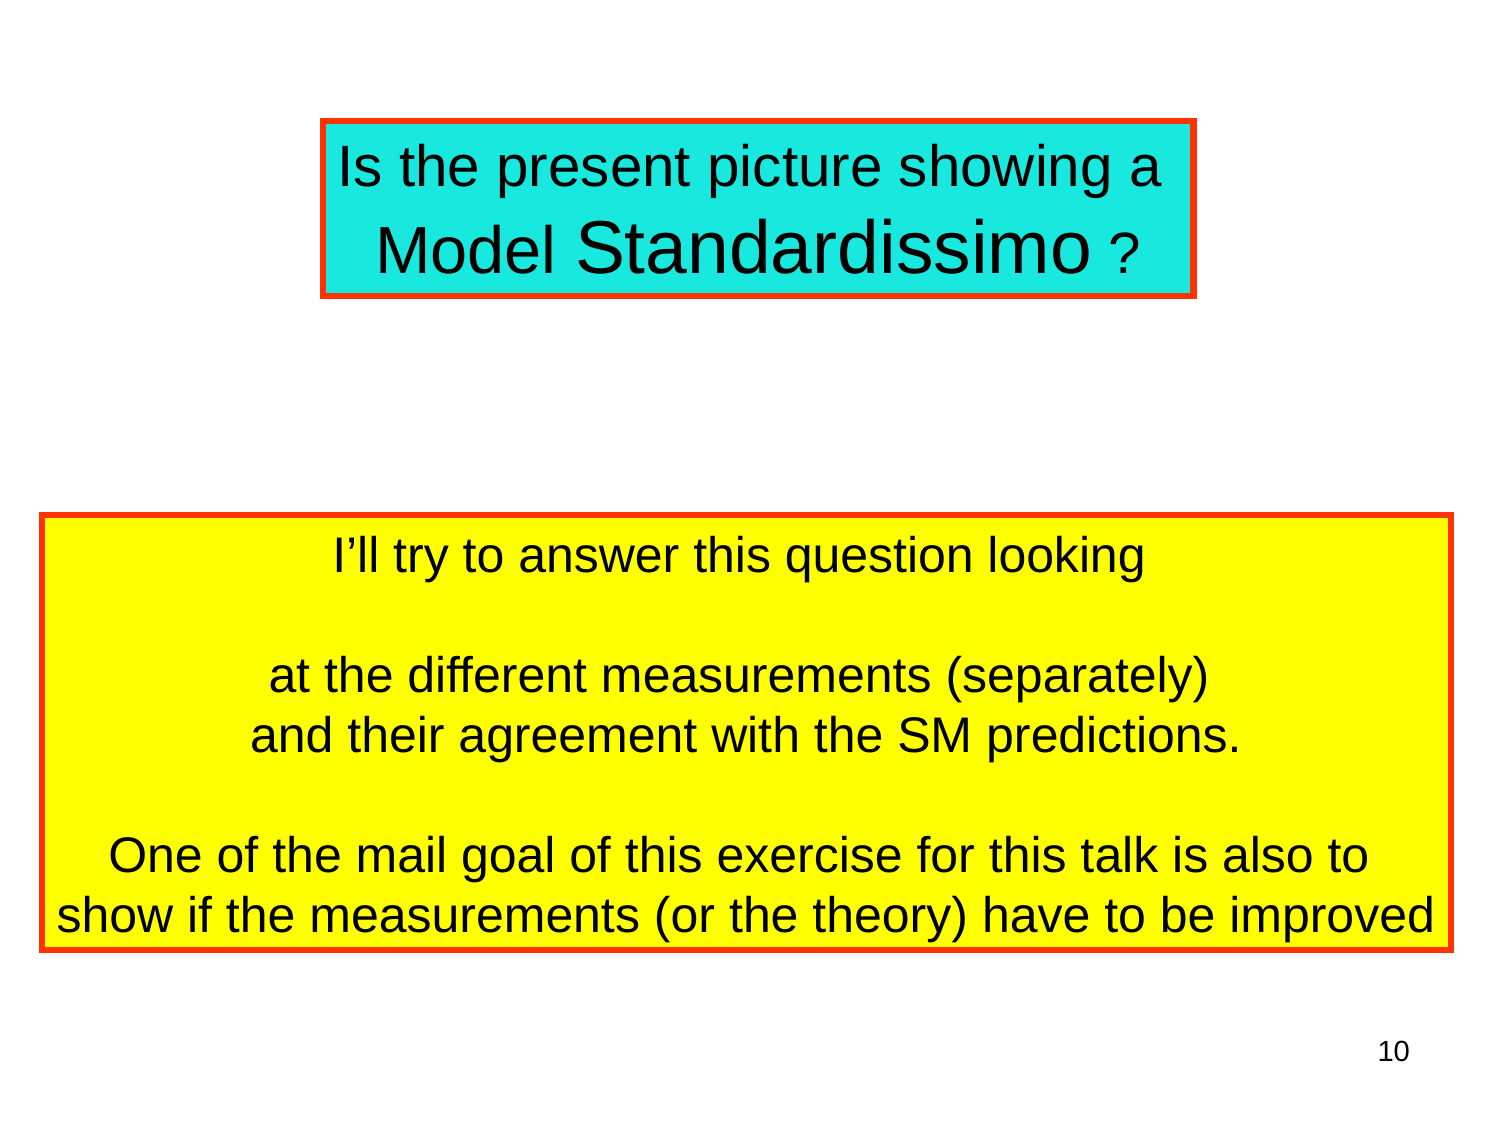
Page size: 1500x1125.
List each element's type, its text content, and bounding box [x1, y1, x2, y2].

slide_number 10 [1074, 1024, 1426, 1103]
text_box I’ll try to answer this question looking at the different measurements (separately) and their agreement with the SM predictions. One of the mail goal of this exercise for this talk is also to show if the measurements (or the theory) have to be improved [41, 515, 1451, 951]
text_box Is the present picture showing a Model Standardissimo ? [322, 121, 1194, 296]
